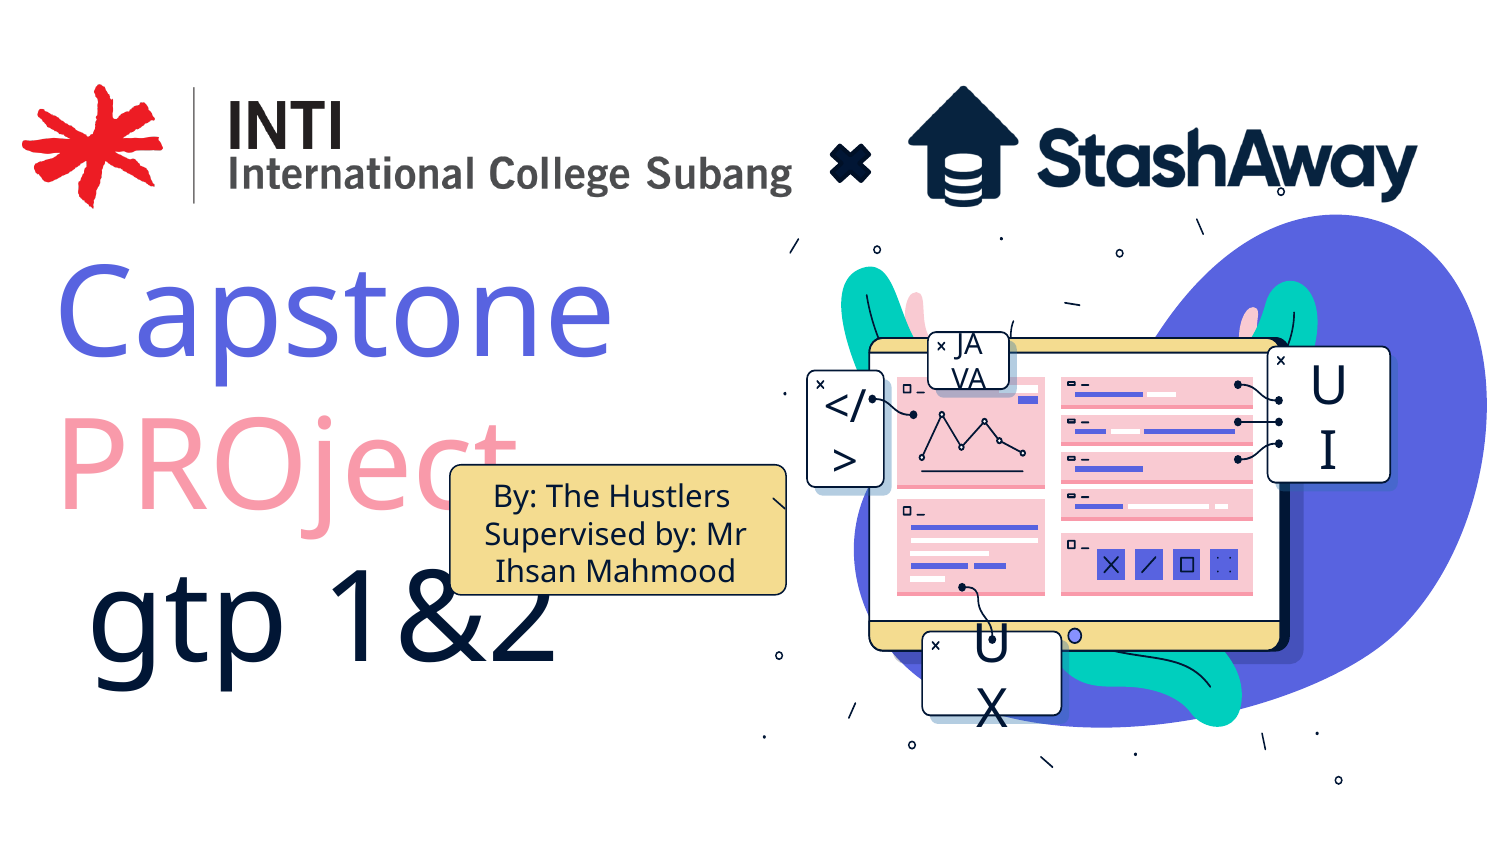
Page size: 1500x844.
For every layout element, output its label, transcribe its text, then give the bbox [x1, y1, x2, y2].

text_box [829, 147, 835, 161]
text_box [829, 166, 835, 176]
subtitle By: The Hustlers Supervised by: Mr Ihsan Mahmood [462, 472, 757, 593]
picture [840, 0, 1485, 328]
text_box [762, 178, 1500, 786]
title Capstone PROject gtp 1&2 [53, 221, 757, 706]
text_box [449, 464, 757, 595]
picture [7, 78, 815, 214]
